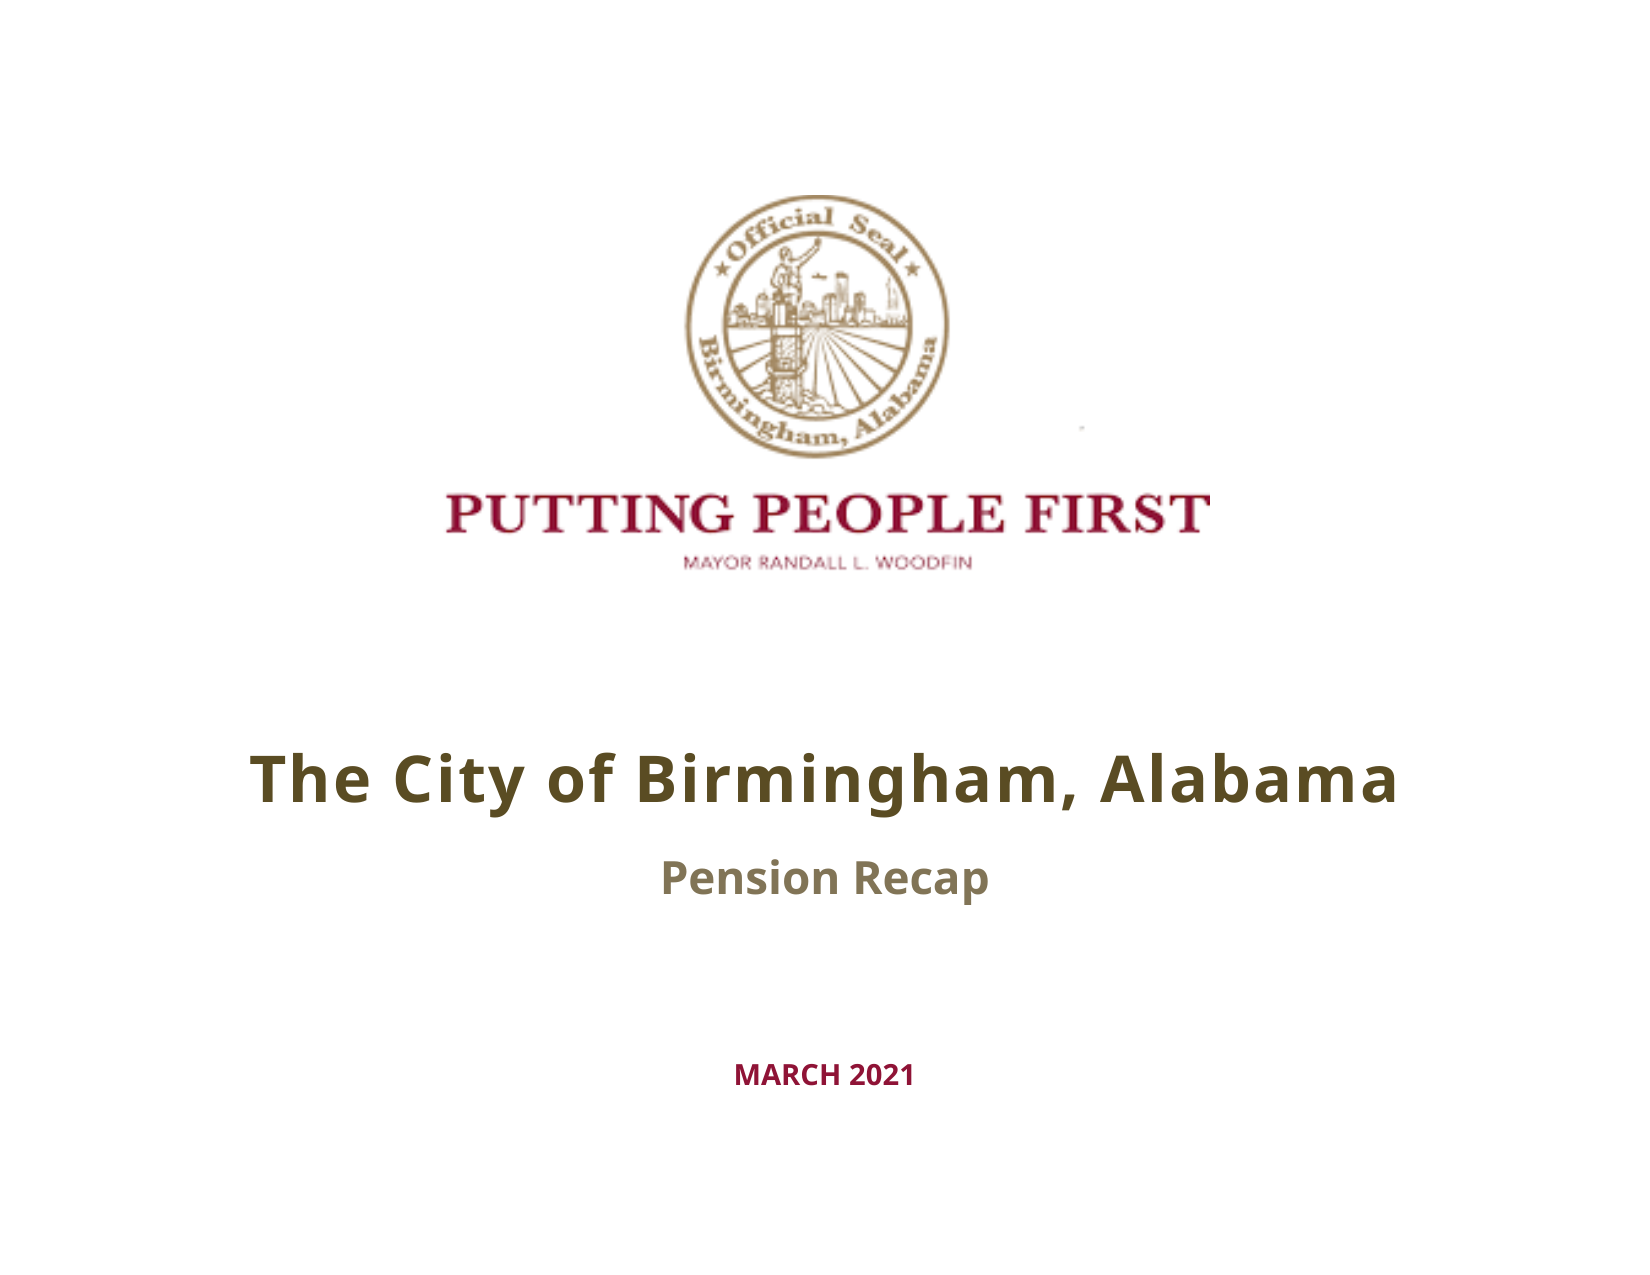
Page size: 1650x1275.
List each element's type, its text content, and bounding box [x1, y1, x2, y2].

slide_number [665, 1056, 985, 1092]
title The City of Birmingham, Alabama [75, 712, 1575, 816]
subtitle Pension Recap [75, 848, 1575, 934]
picture [440, 195, 1210, 590]
